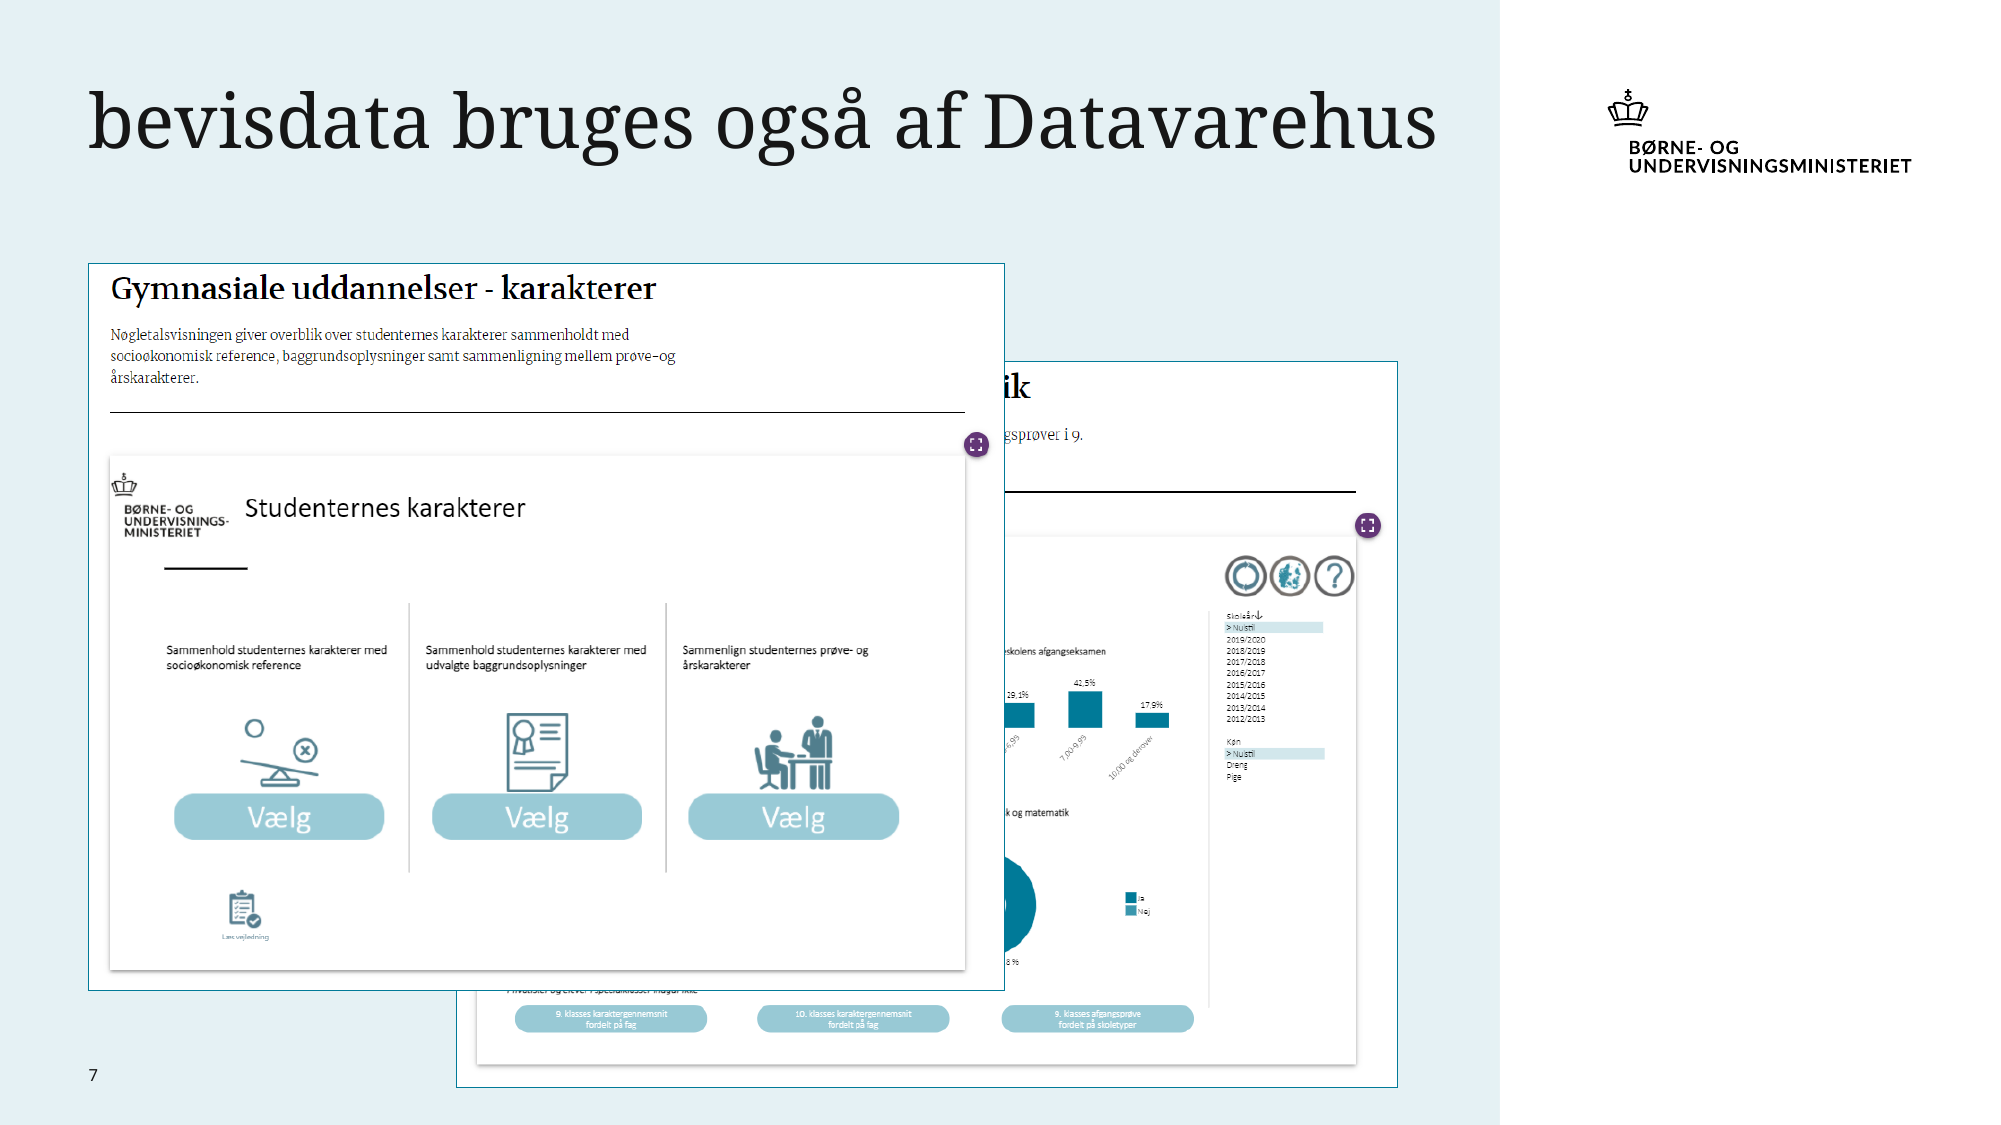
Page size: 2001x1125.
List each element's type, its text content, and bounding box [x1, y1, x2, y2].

title bevisdata bruges også af Datavarehus [88, 88, 1456, 242]
slide_number 7 [88, 1058, 134, 1088]
picture [90, 265, 1003, 989]
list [456, 361, 1398, 1088]
